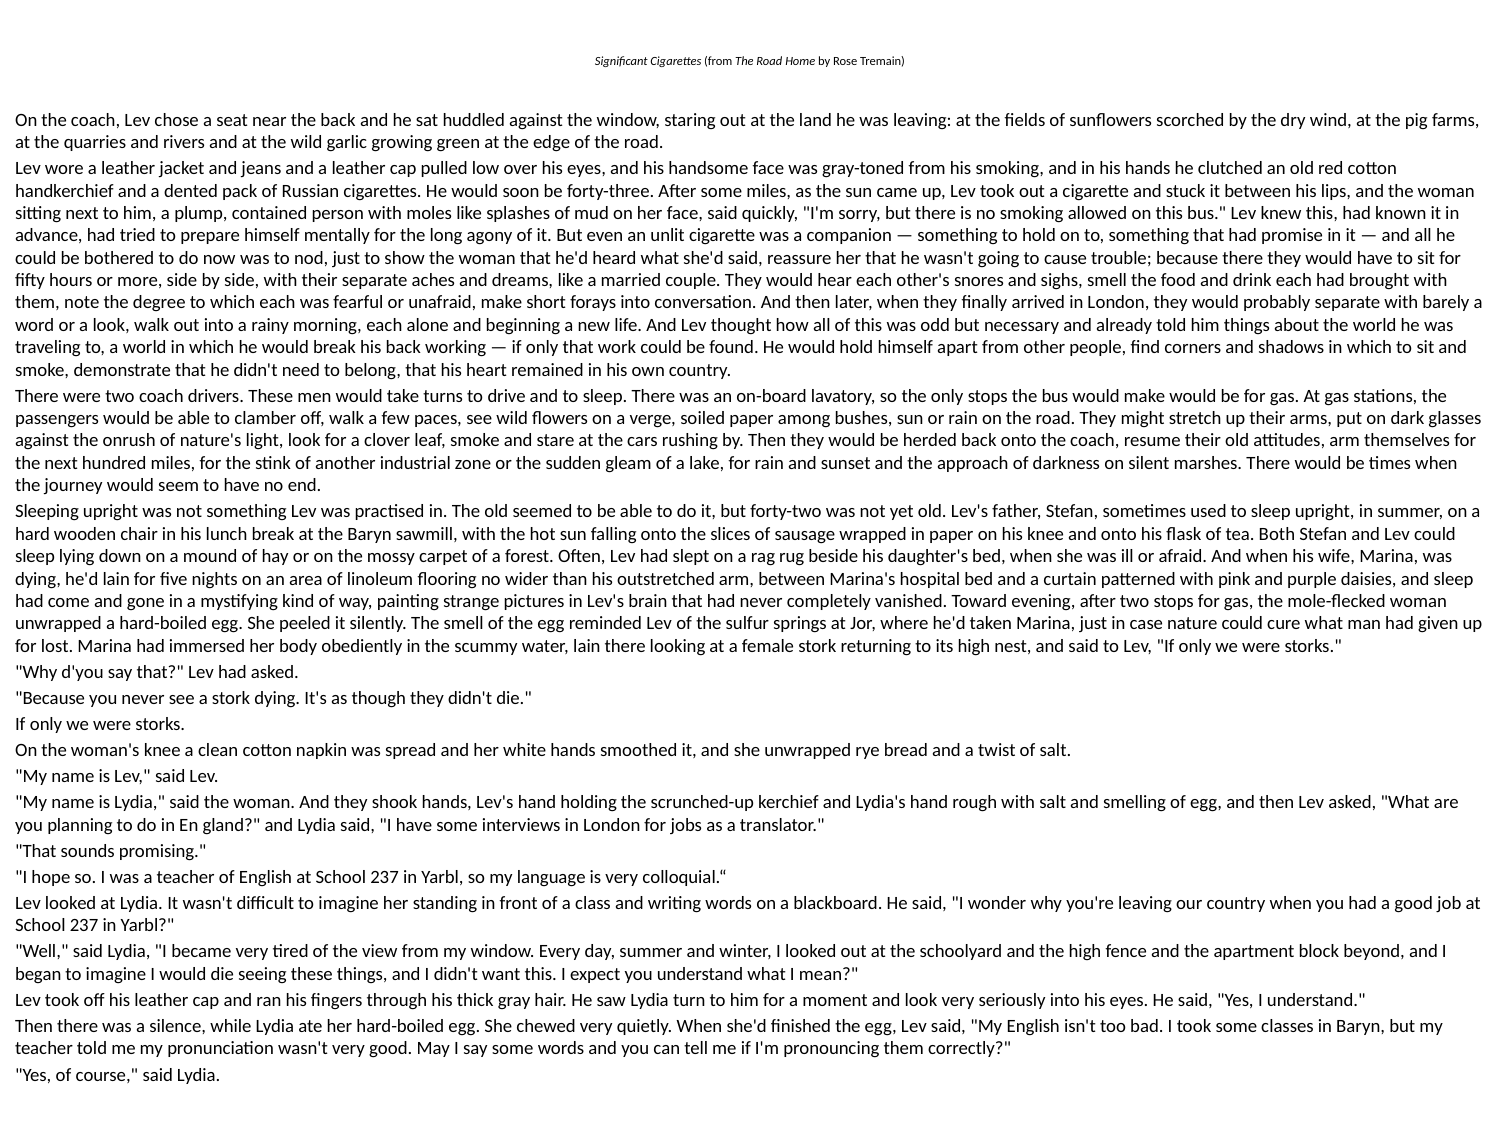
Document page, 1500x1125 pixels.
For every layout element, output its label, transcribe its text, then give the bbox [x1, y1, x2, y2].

title Significant Cigarettes (from The Road Home by Rose Tremain) [75, 45, 1425, 75]
list On the coach, Lev chose a seat near the back and he sat huddled against the window, staring out at the land he was leaving: at the fields of sunflowers scorched by the dry wind, at the pig farms, at the quarries and rivers and at the wild garlic growing green at the edge of the road. Lev wore a leather jacket and jeans and a leather cap pulled low over his eyes, and his handsome face was gray-toned from his smoking, and in his hands he clutched an old red cotton handkerchief and a dented pack of Russian cigarettes. He would soon be forty-three. After some miles, as the sun came up, Lev took out a cigarette and stuck it between his lips, and the woman sitting next to him, a plump, contained person with moles like splashes of mud on her face, said quickly, "I'm sorry, but there is no smoking allowed on this bus." Lev knew this, had known it in advance, had tried to prepare himself mentally for the long agony of it. But even an unlit cigarette was a companion — something to hold on to, something that had promise in it — and all he could be bothered to do now was to nod, just to show the woman that he'd heard what she'd said, reassure her that he wasn't going to cause trouble; because there they would have to sit for fifty hours or more, side by side, with their separate aches and dreams, like a married couple. They would hear each other's snores and sighs, smell the food and drink each had brought with them, note the degree to which each was fearful or unafraid, make short forays into conversation. And then later, when they finally arrived in London, they would probably separate with barely a word or a look, walk out into a rainy morning, each alone and beginning a new life. And Lev thought how all of this was odd but necessary and already told him things about the world he was traveling to, a world in which he would break his back working — if only that work could be found. He would hold himself apart from other people, find corners and shadows in which to sit and smoke, demonstrate that he didn't need to belong, that his heart remained in his own country. There were two coach drivers. These men would take turns to drive and to sleep. There was an on-board lavatory, so the only stops the bus would make would be for gas. At gas stations, the passengers would be able to clamber off, walk a few paces, see wild flowers on a verge, soiled paper among bushes, sun or rain on the road. They might stretch up their arms, put on dark glasses against the onrush of nature's light, look for a clover leaf, smoke and stare at the cars rushing by. Then they would be herded back onto the coach, resume their old attitudes, arm themselves for the next hundred miles, for the stink of another industrial zone or the sudden gleam of a lake, for rain and sunset and the approach of darkness on silent marshes. There would be times when the journey would seem to have no end. Sleeping upright was not something Lev was practised in. The old seemed to be able to do it, but forty-two was not yet old. Lev's father, Stefan, sometimes used to sleep upright, in summer, on a hard wooden chair in his lunch break at the Baryn sawmill, with the hot sun falling onto the slices of sausage wrapped in paper on his knee and onto his flask of tea. Both Stefan and Lev could sleep lying down on a mound of hay or on the mossy carpet of a forest. Often, Lev had slept on a rag rug beside his daughter's bed, when she was ill or afraid. And when his wife, Marina, was dying, he'd lain for five nights on an area of linoleum flooring no wider than his outstretched arm, between Marina's hospital bed and a curtain patterned with pink and purple daisies, and sleep had come and gone in a mystifying kind of way, painting strange pictures in Lev's brain that had never completely vanished. Toward evening, after two stops for gas, the mole-flecked woman unwrapped a hard-boiled egg. She peeled it silently. The smell of the egg reminded Lev of the sulfur springs at Jor, where he'd taken Marina, just in case nature could cure what man had given up for lost. Marina had immersed her body obediently in the scummy water, lain there looking at a female stork returning to its high nest, and said to Lev, "If only we were storks." "Why d'you say that?" Lev had asked. "Because you never see a stork dying. It's as though they didn't die." If only we were storks. On the woman's knee a clean cotton napkin was spread and her white hands smoothed it, and she unwrapped rye bread and a twist of salt. "My name is Lev," said Lev. "My name is Lydia," said the woman. And they shook hands, Lev's hand holding the scrunched-up kerchief and Lydia's hand rough with salt and smelling of egg, and then Lev asked, "What are you planning to do in En gland?" and Lydia said, "I have some interviews in London for jobs as a translator." "That sounds promising." "I hope so. I was a teacher of English at School 237 in Yarbl, so my language is very colloquial.“ Lev looked at Lydia. It wasn't difficult to imagine her standing in front of a class and writing words on a blackboard. He said, "I wonder why you're leaving our country when you had a good job at School 237 in Yarbl?" "Well," said Lydia, "I became very tired of the view from my window. Every day, summer and winter, I looked out at the schoolyard and the high fence and the apartment block beyond, and I began to imagine I would die seeing these things, and I didn't want this. I expect you understand what I mean?" Lev took off his leather cap and ran his fingers through his thick gray hair. He saw Lydia turn to him for a moment and look very seriously into his eyes. He said, "Yes, I understand." Then there was a silence, while Lydia ate her hard-boiled egg. She chewed very quietly. When she'd finished the egg, Lev said, "My English isn't too bad. I took some classes in Baryn, but my teacher told me my pronunciation wasn't very good. May I say some words and you can tell me if I'm pronouncing them correctly?" "Yes, of course," said Lydia. [0, 99, 1500, 1125]
